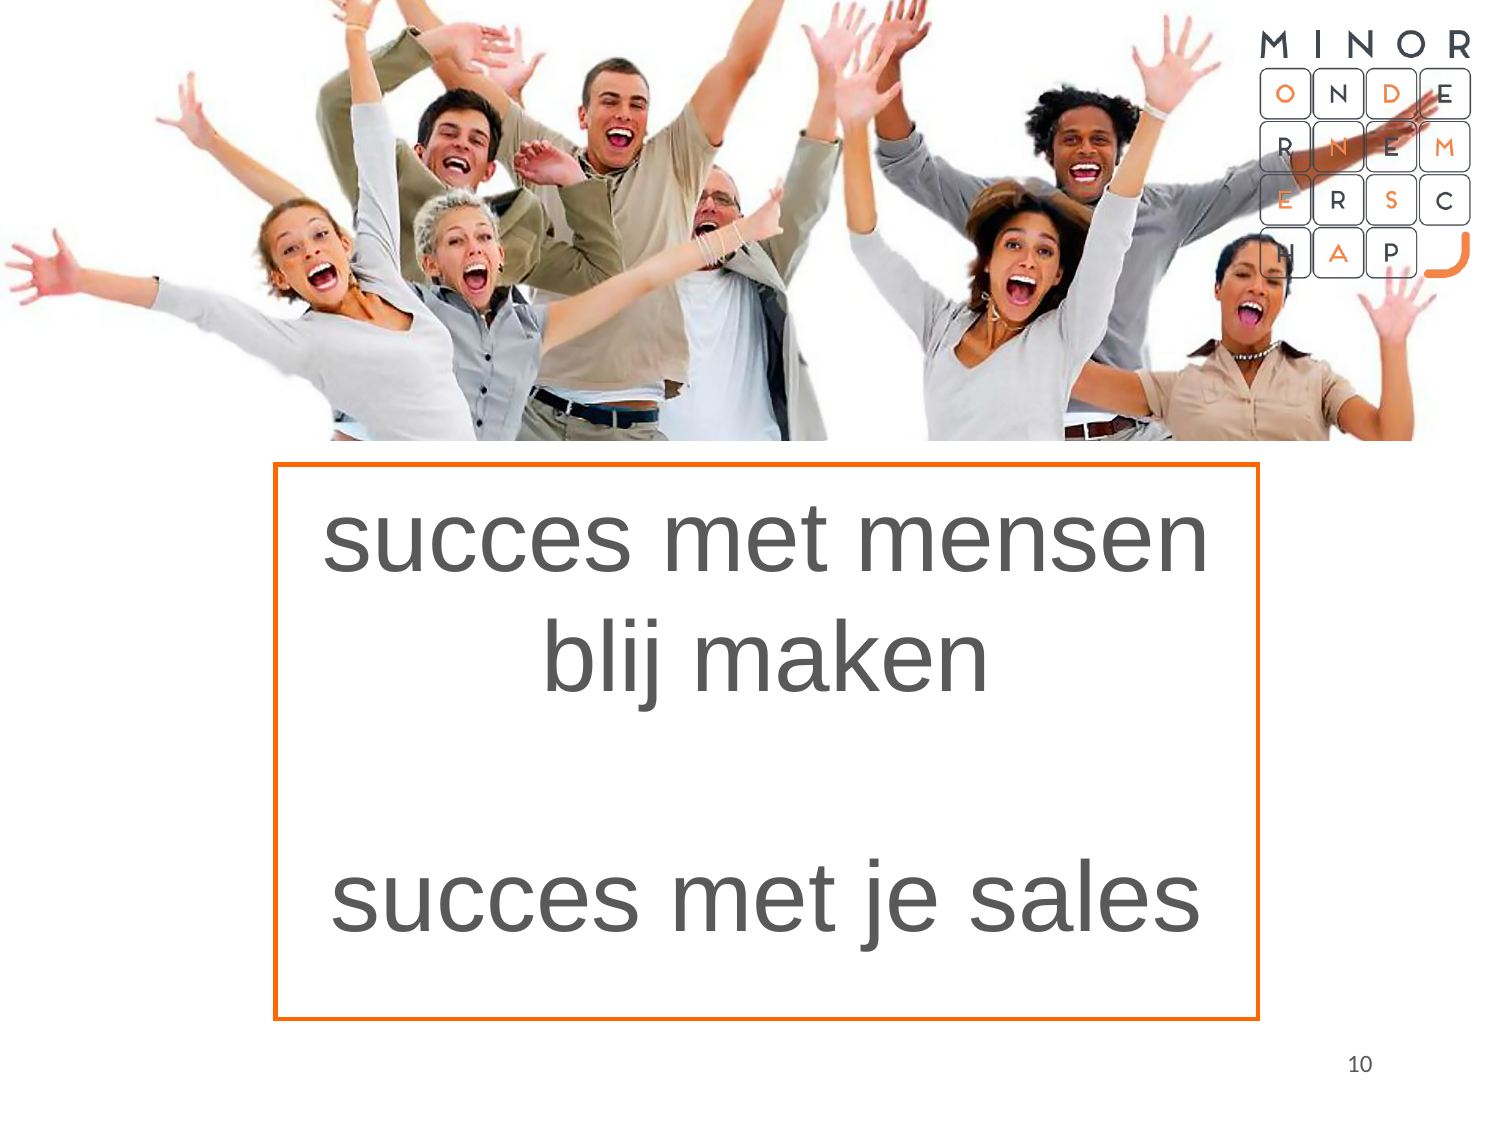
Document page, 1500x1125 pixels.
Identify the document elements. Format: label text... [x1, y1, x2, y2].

picture [0, 0, 1486, 441]
slide_number 10 [1074, 1025, 1388, 1100]
text_box succes met mensen blij maken succes met je sales [275, 464, 1258, 1019]
